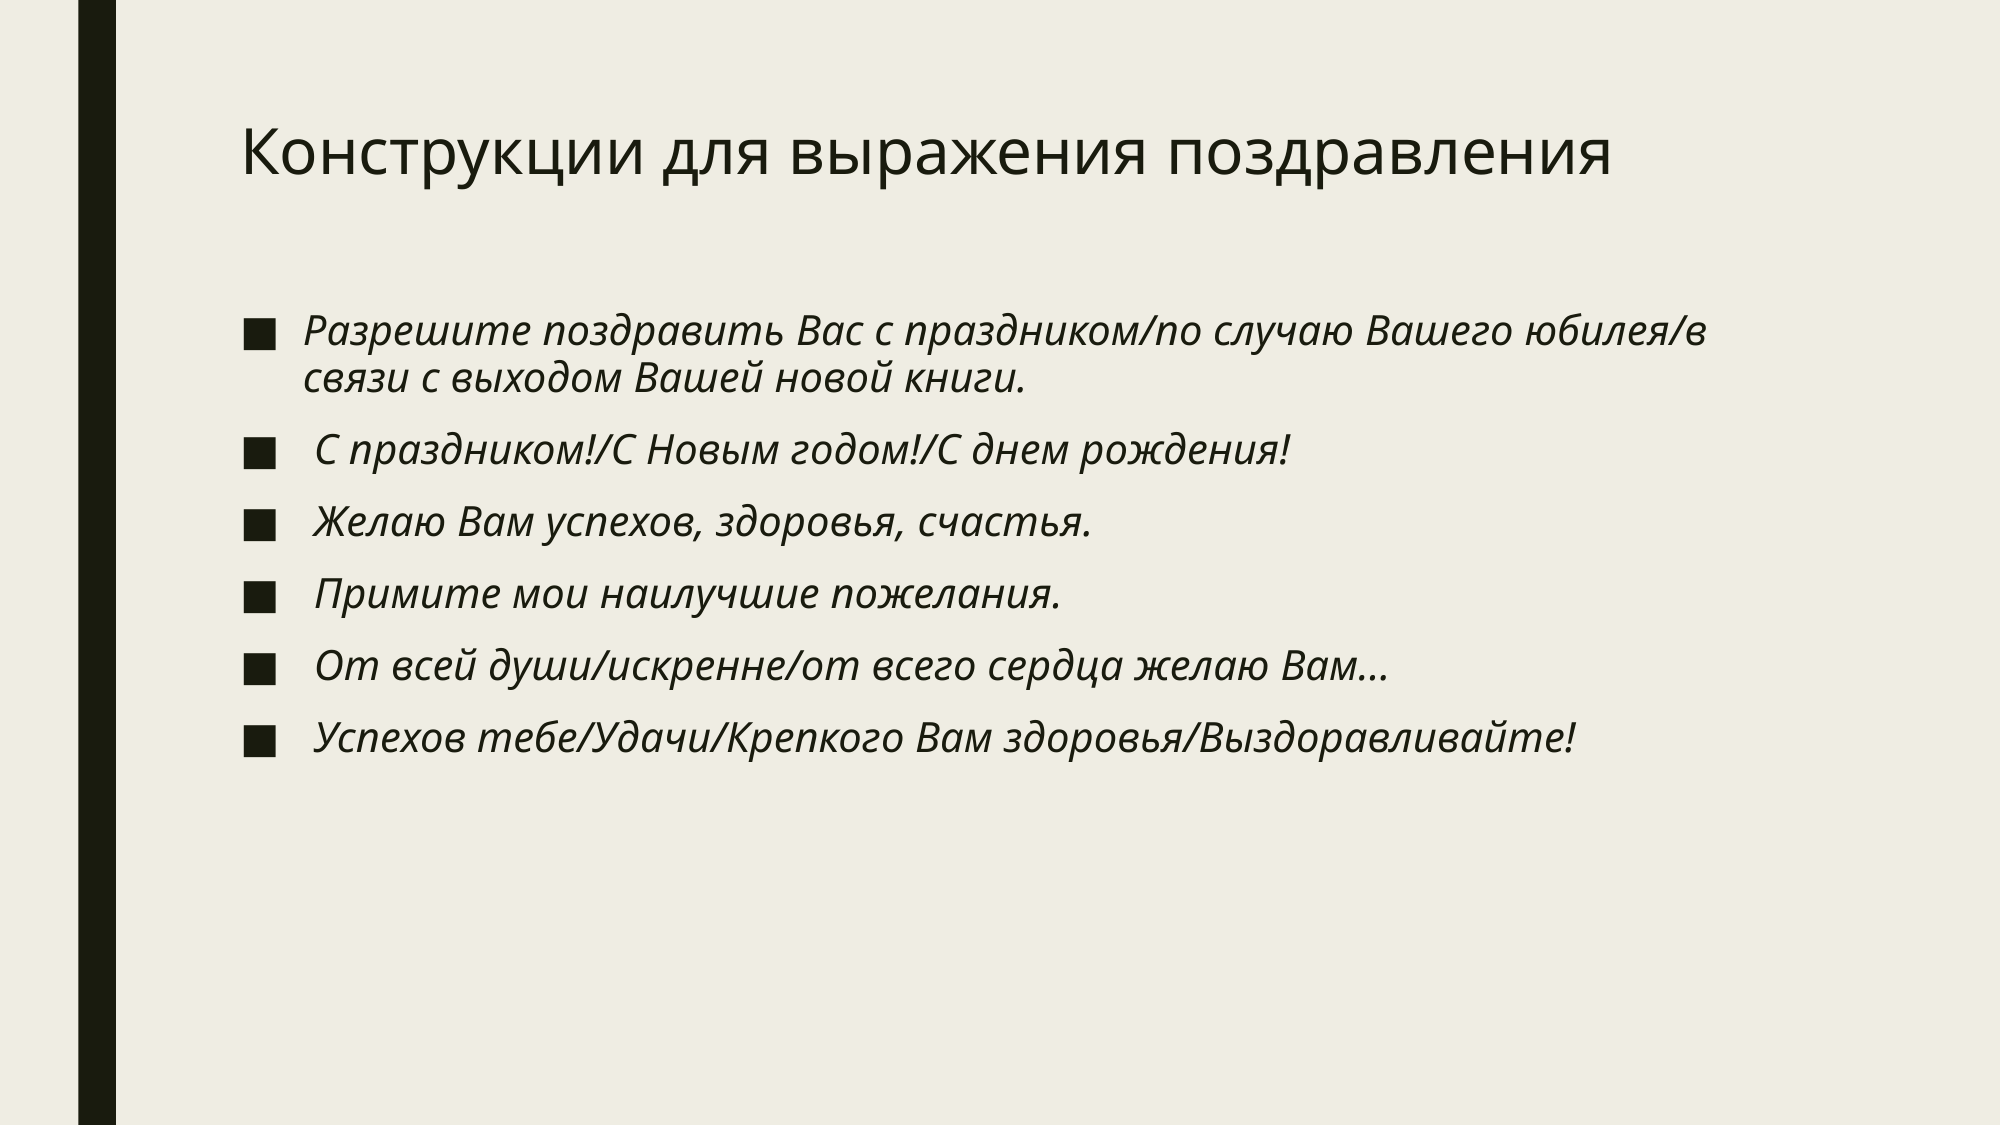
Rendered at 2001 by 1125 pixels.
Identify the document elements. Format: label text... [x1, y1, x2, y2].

list Разрешите поздравить Вас с праздником/по случаю Вашего юбилея/в связи с выходом Вашей новой книги. С праздником!/С Новым годом!/С днем рождения! Желаю Вам успехов, здоровья, счастья. Примите мои наилучшие пожелания. От всей души/искренне/от всего сердца желаю Вам... Успехов тебе/Удачи/Крепкого Вам здоровья/Выздоравливайте! [225, 299, 1800, 963]
title Конструкции для выражения поздравления [225, 112, 1800, 244]
